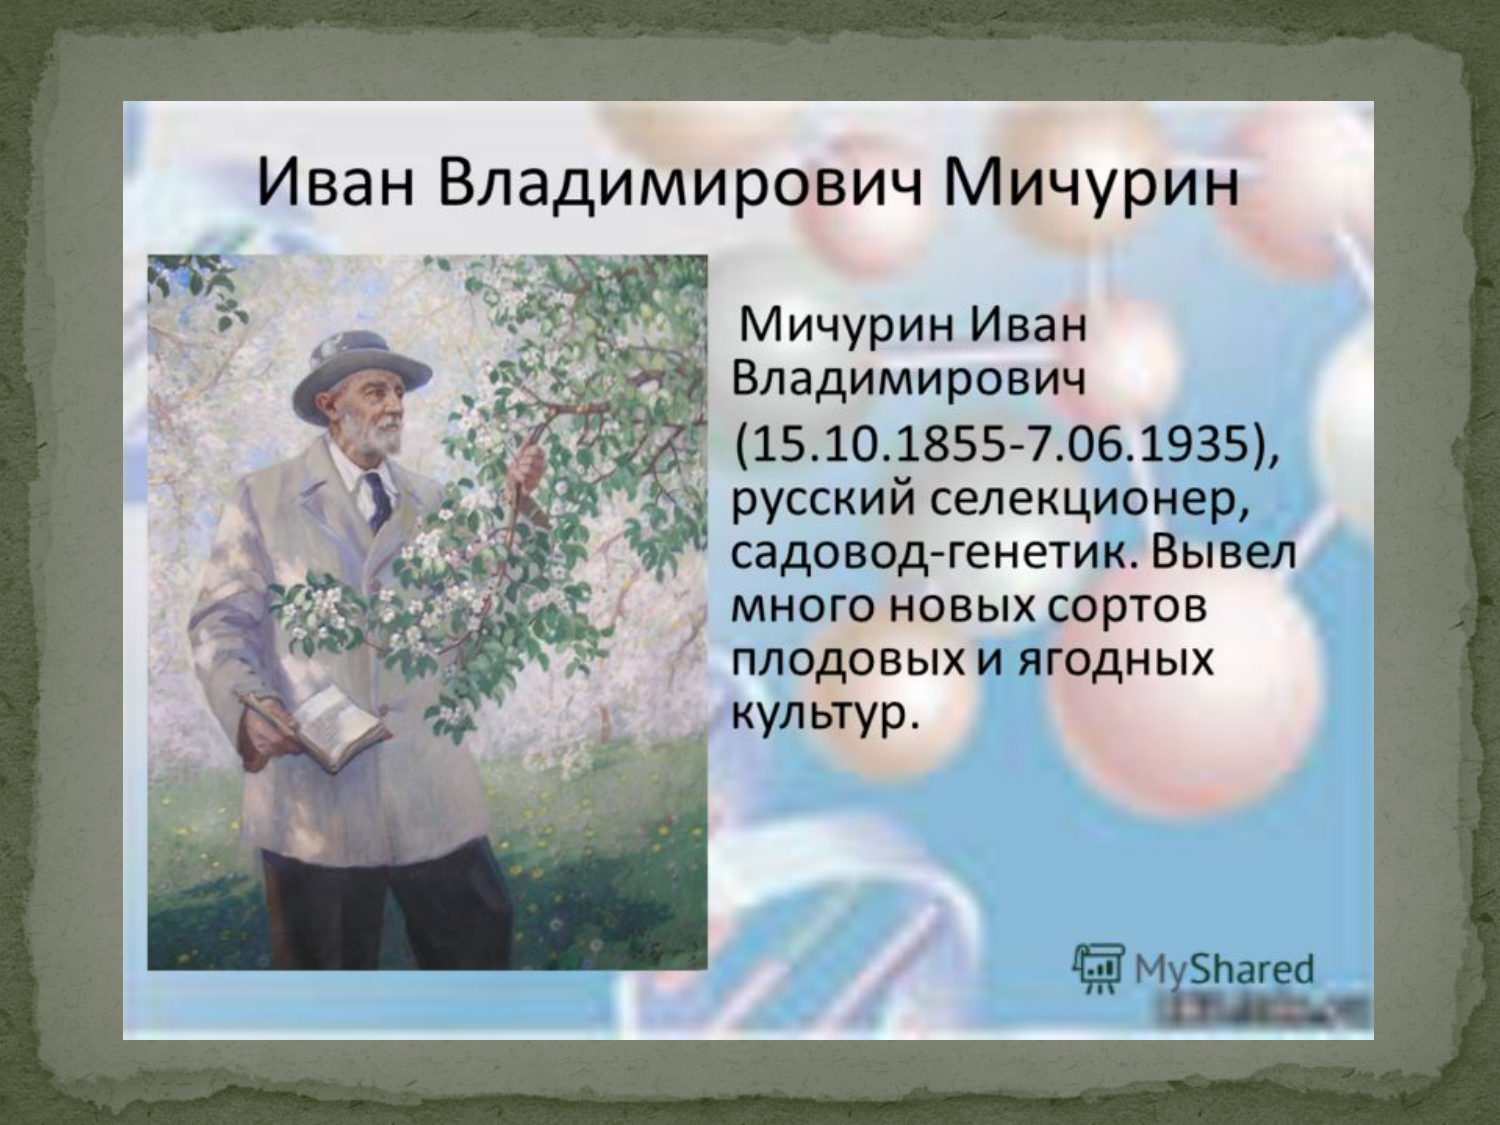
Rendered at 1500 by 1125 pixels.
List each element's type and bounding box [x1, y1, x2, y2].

picture [123, 101, 1374, 1040]
